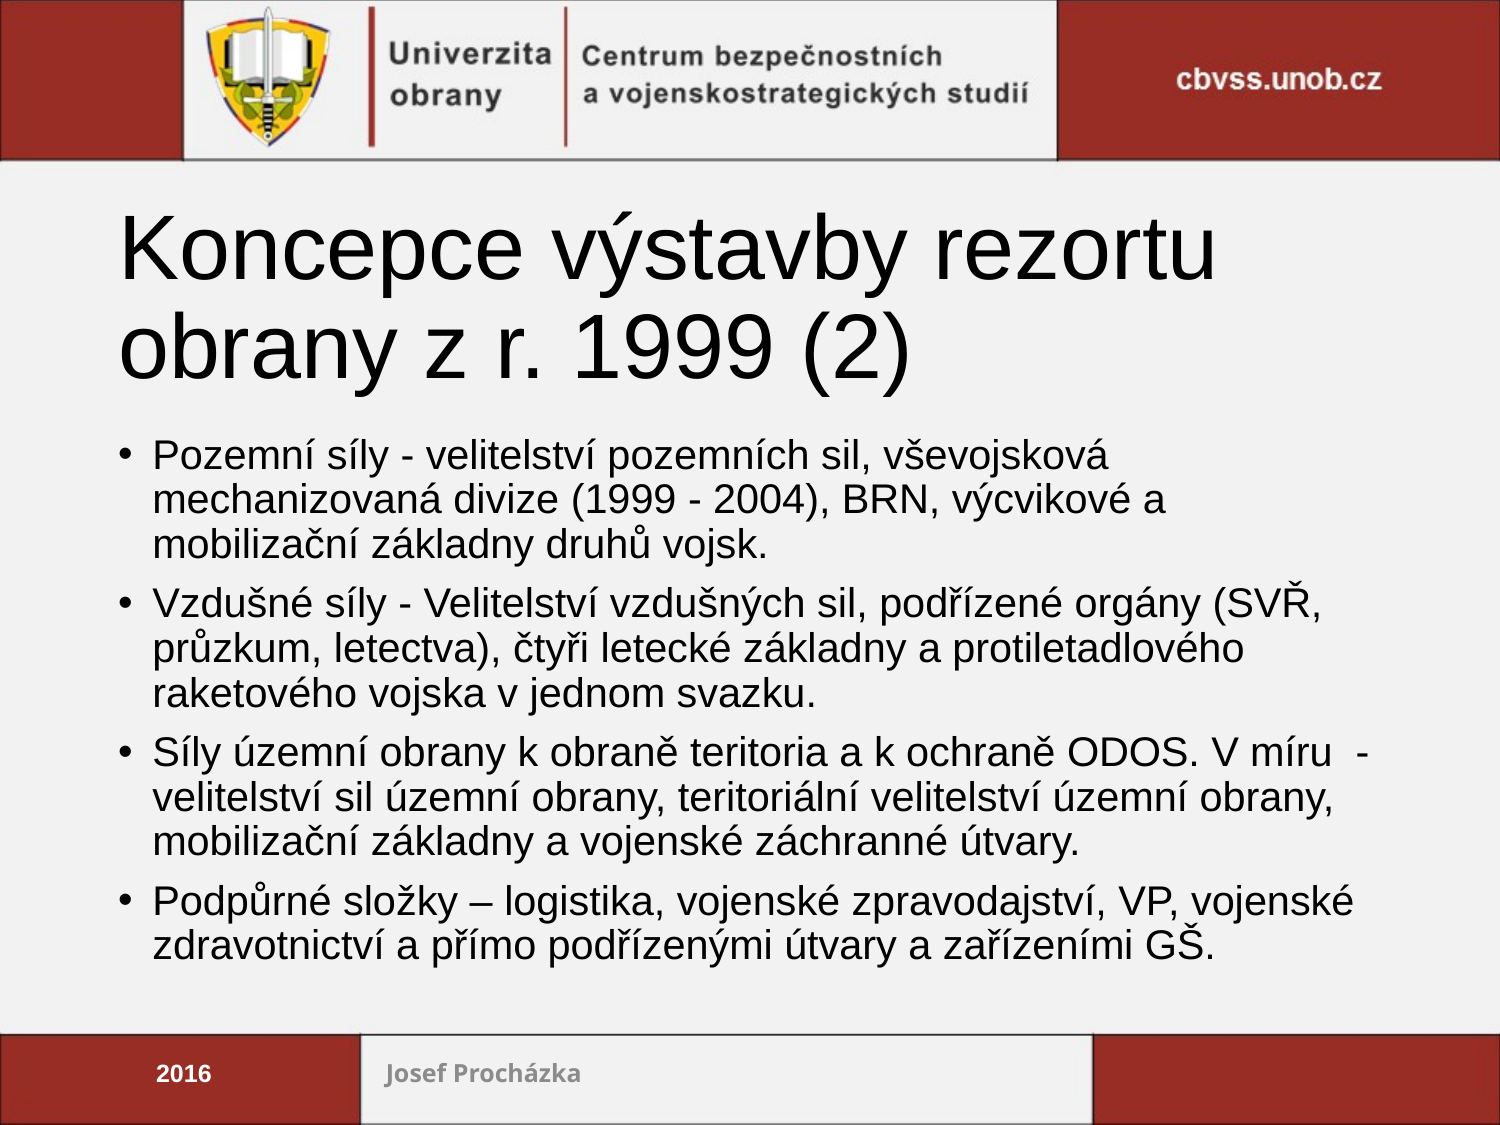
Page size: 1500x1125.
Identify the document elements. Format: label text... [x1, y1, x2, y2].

slide_number 2016 [15, 1042, 353, 1103]
picture [0, 0, 1500, 1125]
list Pozemní síly - velitelství pozemních sil, vševojsková mechanizovaná divize (1999 - 2004), BRN, výcvikové a mobilizační základny druhů vojsk. Vzdušné síly - Velitelství vzdušných sil, podřízené orgány (SVŘ, průzkum, letectva), čtyři letecké základny a protiletadlového raketového vojska v jednom svazku. Síly územní obrany k obraně teritoria a k ochraně ODOS. V míru - velitelství sil územní obrany, teritoriální velitelství územní obrany, mobilizační základny a vojenské záchranné útvary. Podpůrné složky – logistika, vojenské zpravodajství, VP, vojenské zdravotnictví a přímo podřízenými útvary a zařízeními GŠ. [103, 425, 1397, 1014]
footer Josef Procházka [370, 1042, 878, 1103]
title Koncepce výstavby rezortu obrany z r. 1999 (2) [103, 190, 1397, 409]
